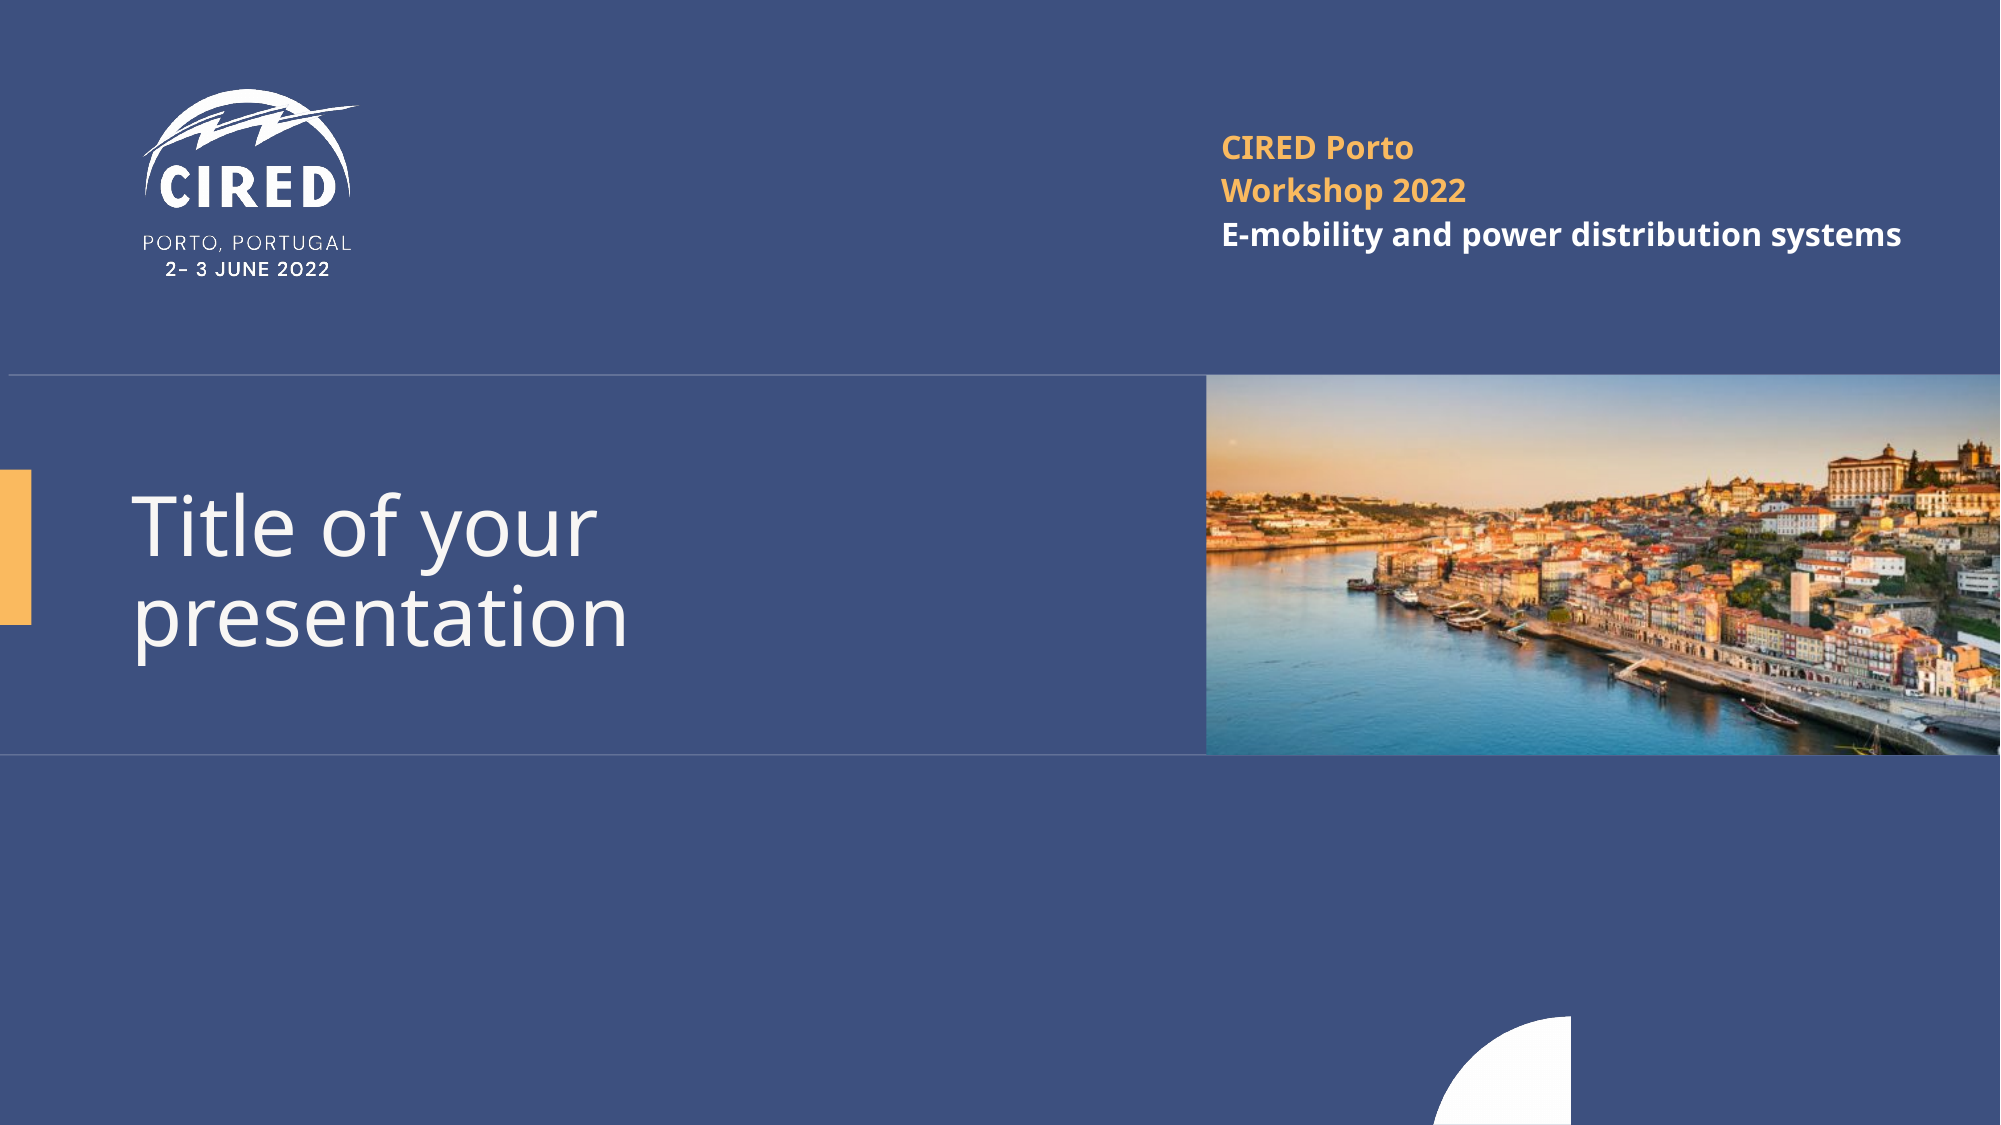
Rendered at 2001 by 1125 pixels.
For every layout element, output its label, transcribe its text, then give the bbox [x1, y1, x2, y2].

picture [142, 86, 361, 279]
picture [1433, 1016, 1571, 1125]
title Title of your presentation [116, 477, 1043, 955]
picture [1206, 374, 2000, 755]
